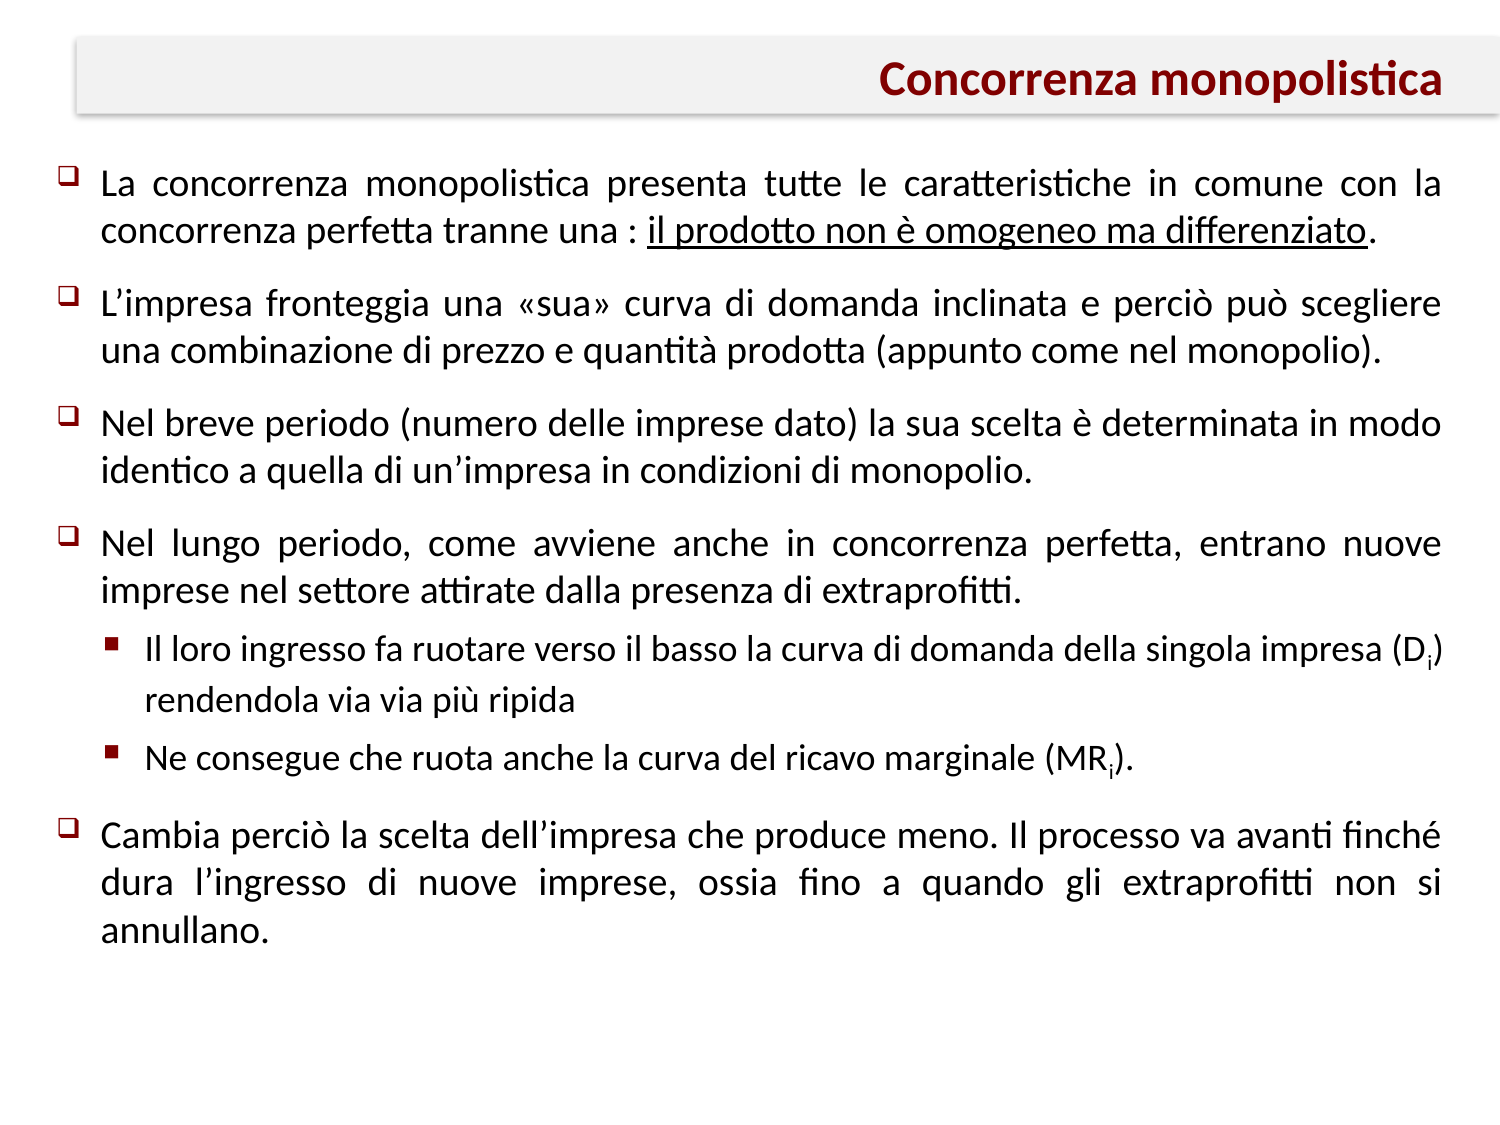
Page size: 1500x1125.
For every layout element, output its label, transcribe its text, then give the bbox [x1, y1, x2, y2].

list La concorrenza monopolistica presenta tutte le caratteristiche in comune con la concorrenza perfetta tranne una : il prodotto non è omogeneo ma differenziato. L’impresa fronteggia una «sua» curva di domanda inclinata e perciò può scegliere una combinazione di prezzo e quantità prodotta (appunto come nel monopolio). Nel breve periodo (numero delle imprese dato) la sua scelta è determinata in modo identico a quella di un’impresa in condizioni di monopolio. Nel lungo periodo, come avviene anche in concorrenza perfetta, entrano nuove imprese nel settore attirate dalla presenza di extraprofitti. Il loro ingresso fa ruotare verso il basso la curva di domanda della singola impresa (Di) rendendola via via più ripida Ne consegue che ruota anche la curva del ricavo marginale (MRi). Cambia perciò la scelta dell’impresa che produce meno. Il processo va avanti finché dura l’ingresso di nuove imprese, ossia fino a quando gli extraprofitti non si annullano. [41, 149, 1459, 1059]
title Concorrenza monopolistica [75, 36, 1459, 114]
